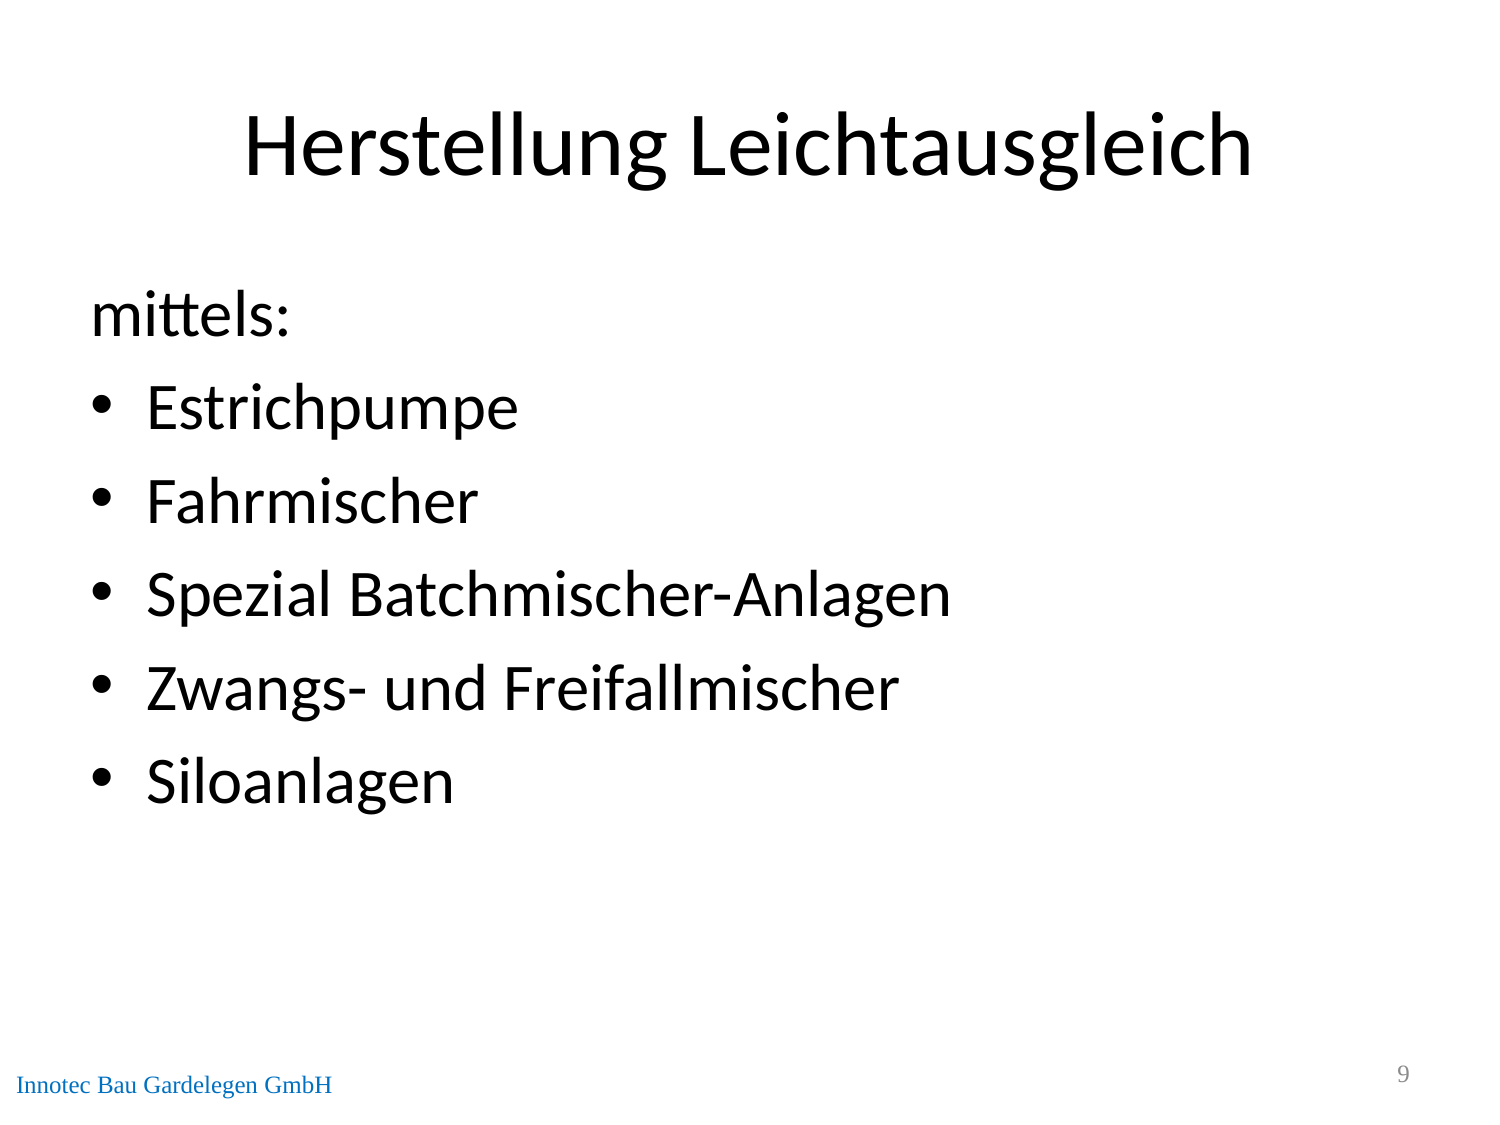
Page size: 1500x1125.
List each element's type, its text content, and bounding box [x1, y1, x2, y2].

footer Innotec Bau Gardelegen GmbH [0, 1042, 349, 1125]
list mittels: Estrichpumpe Fahrmischer Spezial Batchmischer-Anlagen Zwangs- und Freifallmischer Siloanlagen [75, 262, 1425, 1005]
slide_number 9 [1074, 1042, 1425, 1103]
title Herstellung Leichtausgleich [75, 45, 1425, 233]
